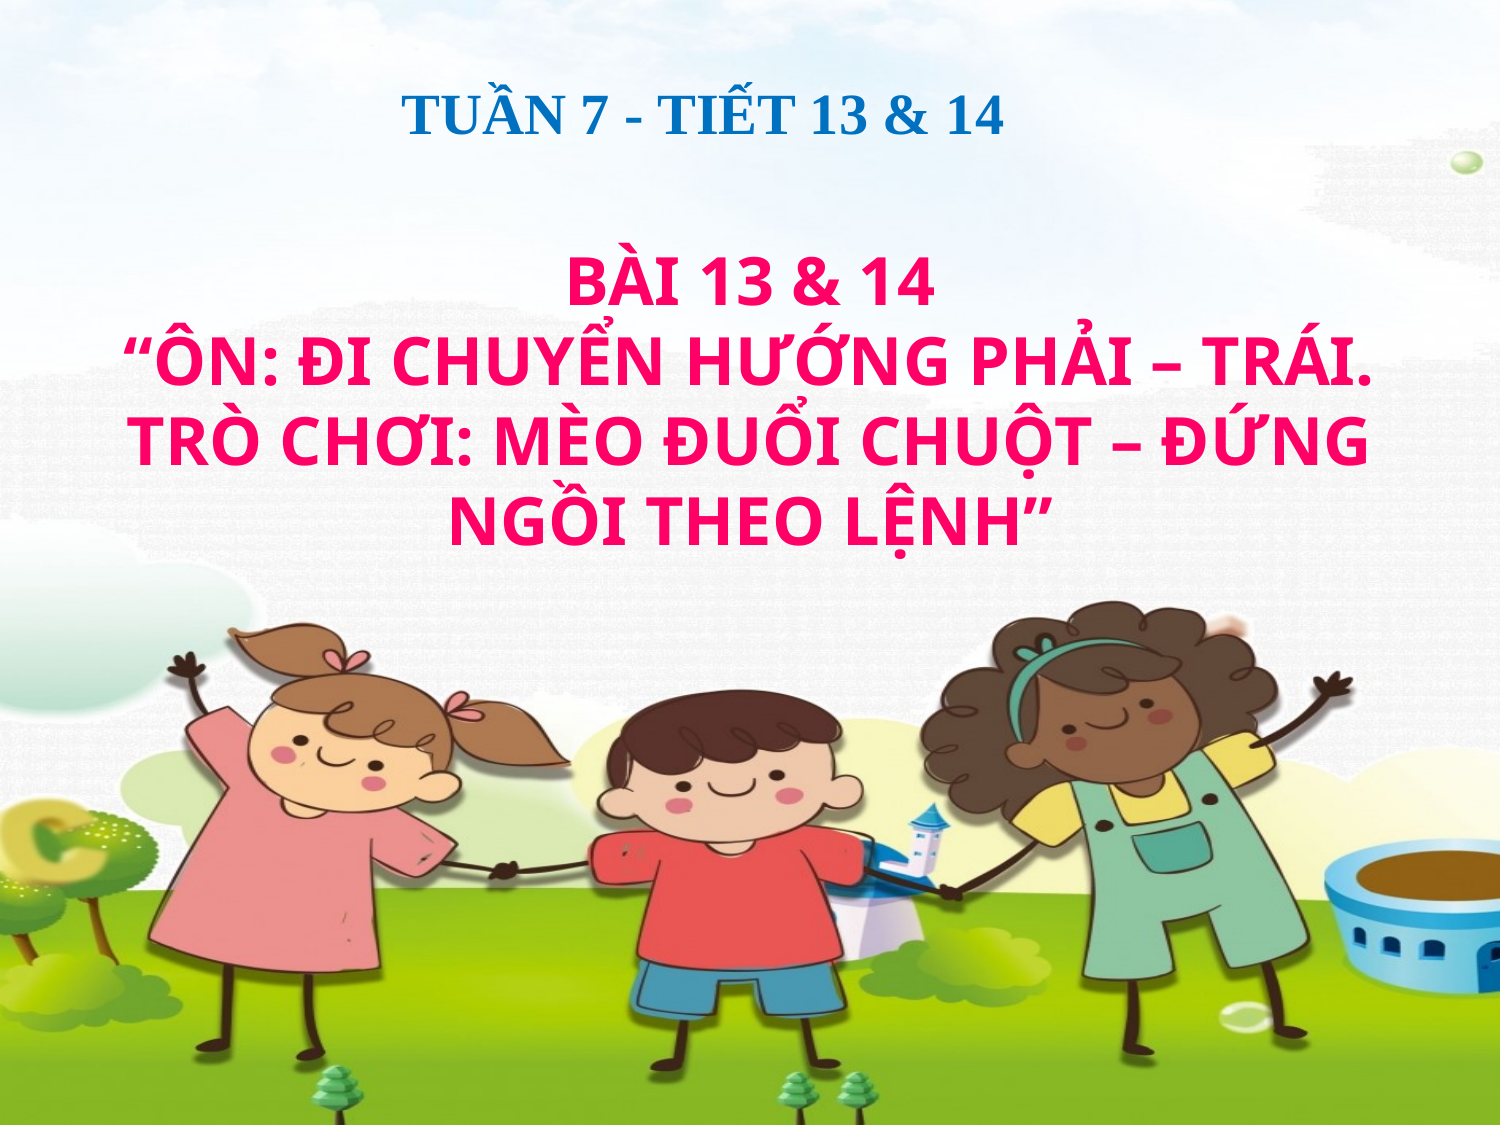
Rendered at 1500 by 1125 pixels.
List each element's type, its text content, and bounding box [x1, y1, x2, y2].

text_box BÀI 13 & 14 “ÔN: ĐI CHUYỂN HƯỚNG PHẢI – TRÁI. TRÒ CHƠI: MÈO ĐUỔI CHUỘT – ĐỨNG NGỒI THEO LỆNH” [24, 154, 1475, 643]
picture [0, 0, 1500, 1125]
text_box TUẦN 7 - TIẾT 13 & 14 [375, 68, 1032, 154]
